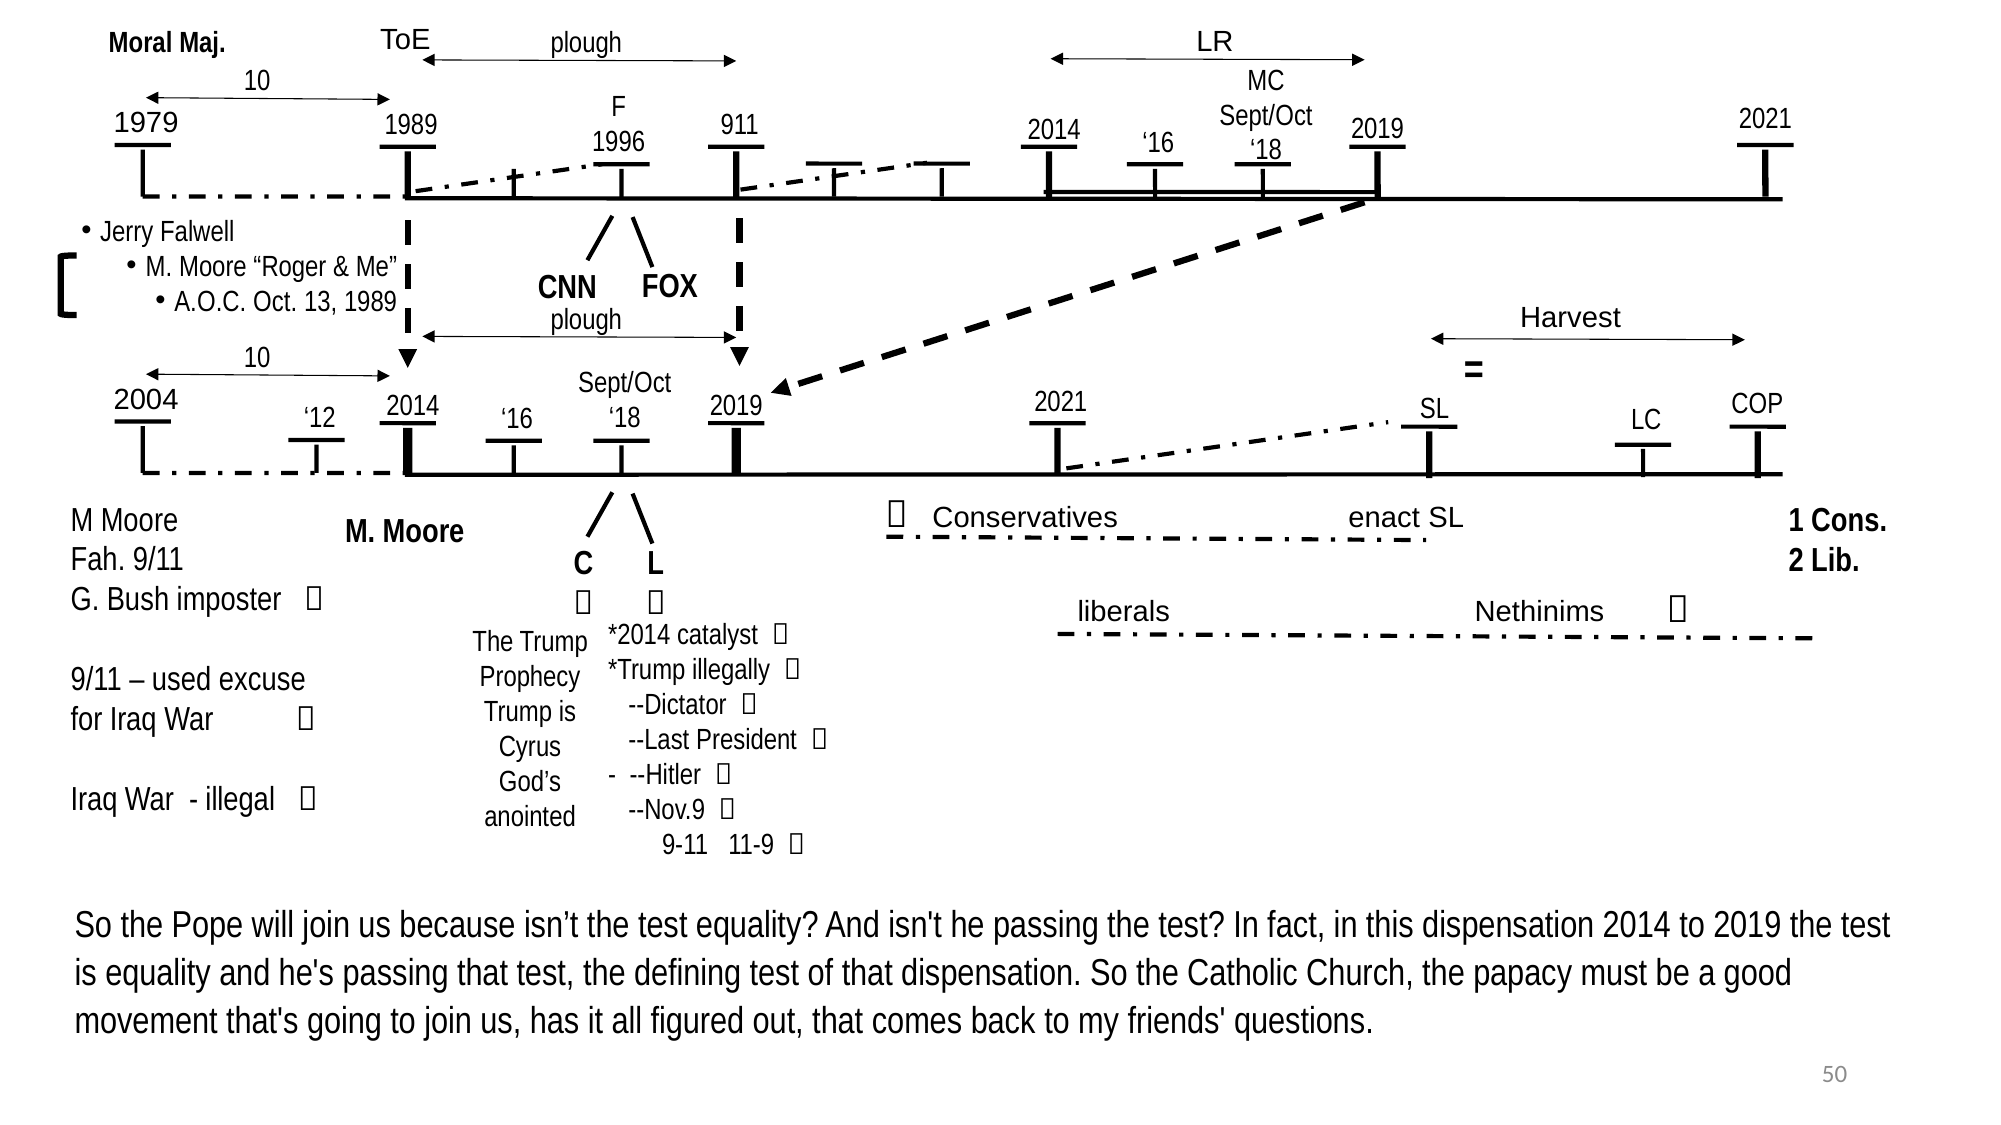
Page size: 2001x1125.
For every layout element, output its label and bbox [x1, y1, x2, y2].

text_box [75, 202, 1806, 479]
text_box [316, 444, 325, 474]
text_box [64, 491, 473, 846]
text_box [60, 206, 404, 326]
text_box [933, 577, 1750, 651]
slide_number [1412, 1049, 1863, 1103]
text_box [142, 426, 150, 473]
text_box [59, 492, 1907, 1049]
text_box [861, 482, 1484, 556]
text_box [75, 17, 482, 147]
text_box [1694, 93, 1836, 141]
text_box [827, 168, 835, 197]
text_box [1782, 491, 1934, 590]
text_box [359, 14, 1783, 200]
text_box [142, 149, 150, 197]
